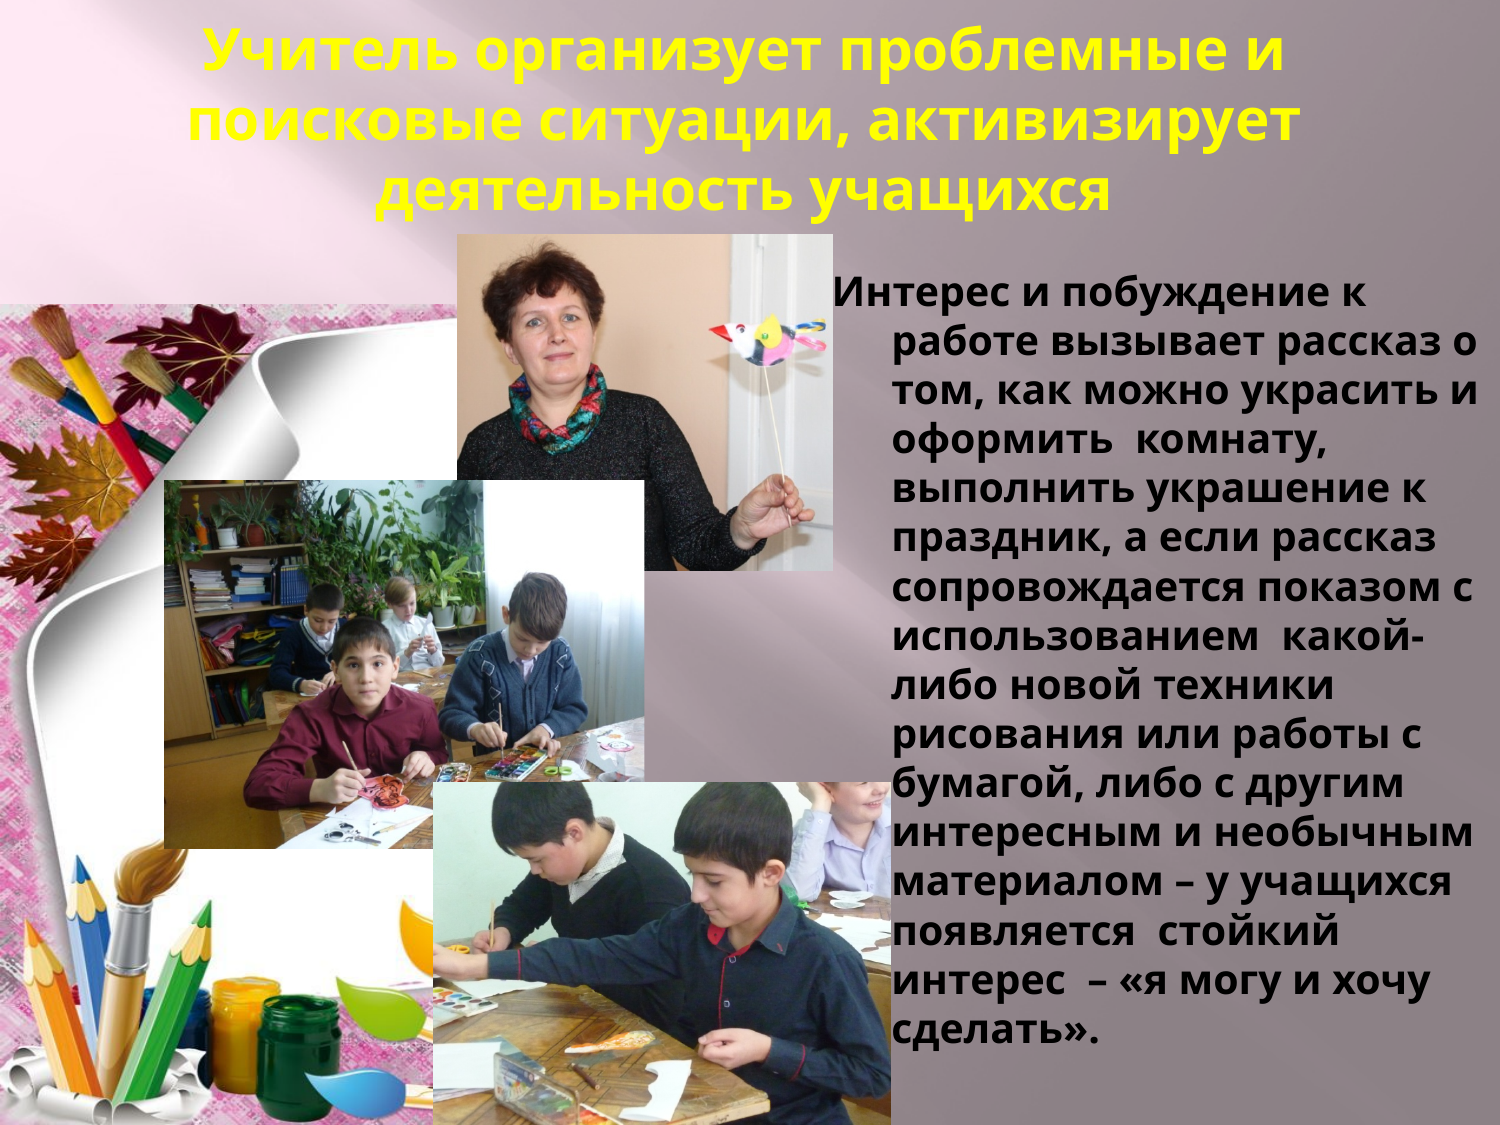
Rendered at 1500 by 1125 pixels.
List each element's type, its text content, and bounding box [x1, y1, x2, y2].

list Интерес и побуждение к работе вызывает рассказ о том, как можно украсить и оформить комнату, выполнить украшение к праздник, а если рассказ сопровождается показом с использованием какой-либо новой техники рисования или работы с бумагой, либо с другим интересным и необычным материалом – у учащихся появляется стойкий интерес – «я могу и хочу сделать». [796, 257, 1500, 1102]
title Учитель организует проблемные и поисковые ситуации, активизирует деятельность учащихся [46, 58, 1442, 247]
picture [0, 234, 891, 1125]
